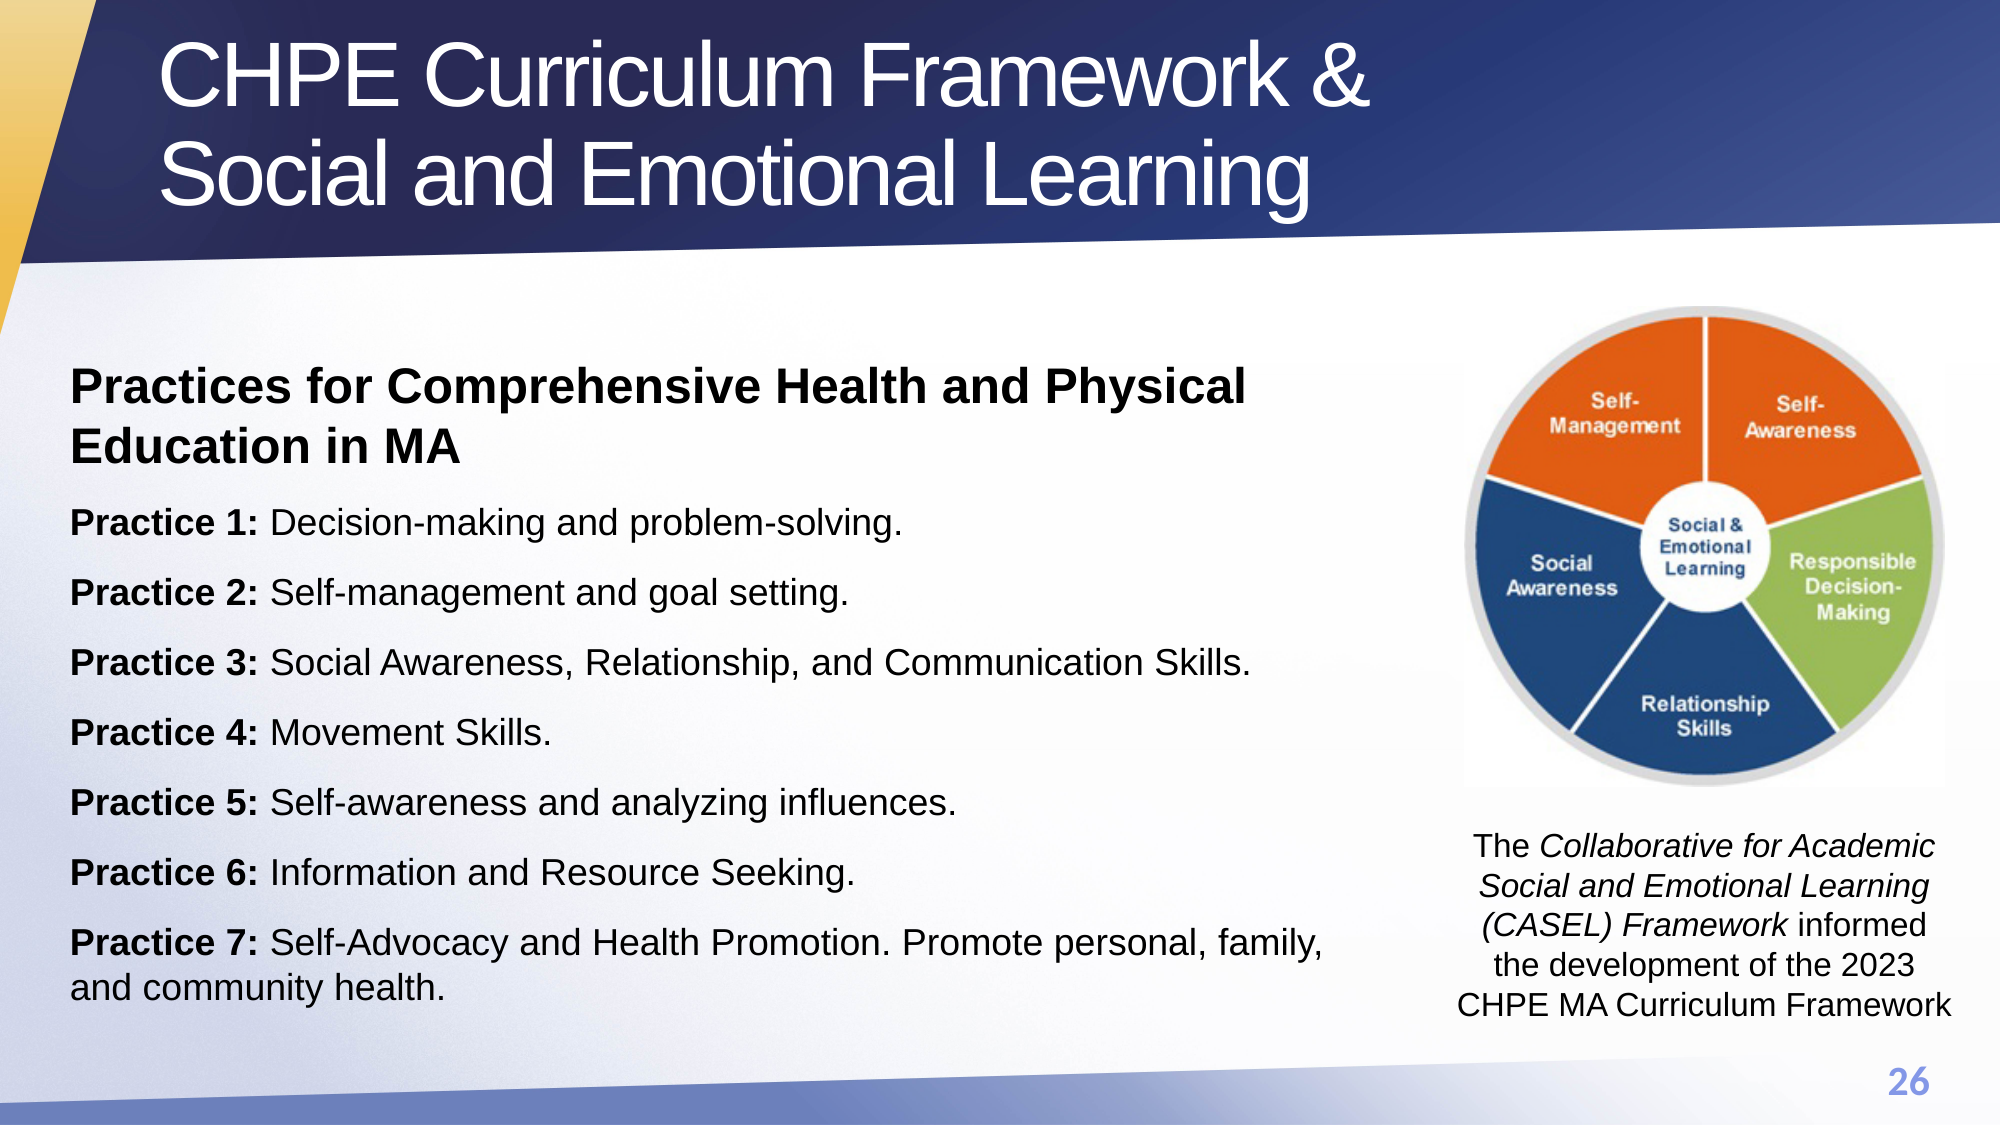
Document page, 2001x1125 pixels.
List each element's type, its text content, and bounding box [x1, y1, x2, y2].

picture [0, 0, 2000, 1125]
text_box Practices for Comprehensive Health and Physical Education in MA Practice 1: Decision-making and problem-solving. Practice 2: Self-management and goal setting. Practice 3: Social Awareness, Relationship, and Communication Skills. Practice 4: Movement Skills. Practice 5: Self-awareness and analyzing influences. Practice 6: Information and Resource Seeking. Practice 7: Self-Advocacy and Health Promotion. Promote personal, family, and community health. [55, 345, 1345, 1016]
text_box The Collaborative for Academic Social and Emotional Learning (CASEL) Framework informed the development of the 2023 CHPE MA Curriculum Framework [1441, 816, 1969, 1031]
title CHPE Curriculum Framework & Social and Emotional Learning [137, 17, 1863, 189]
